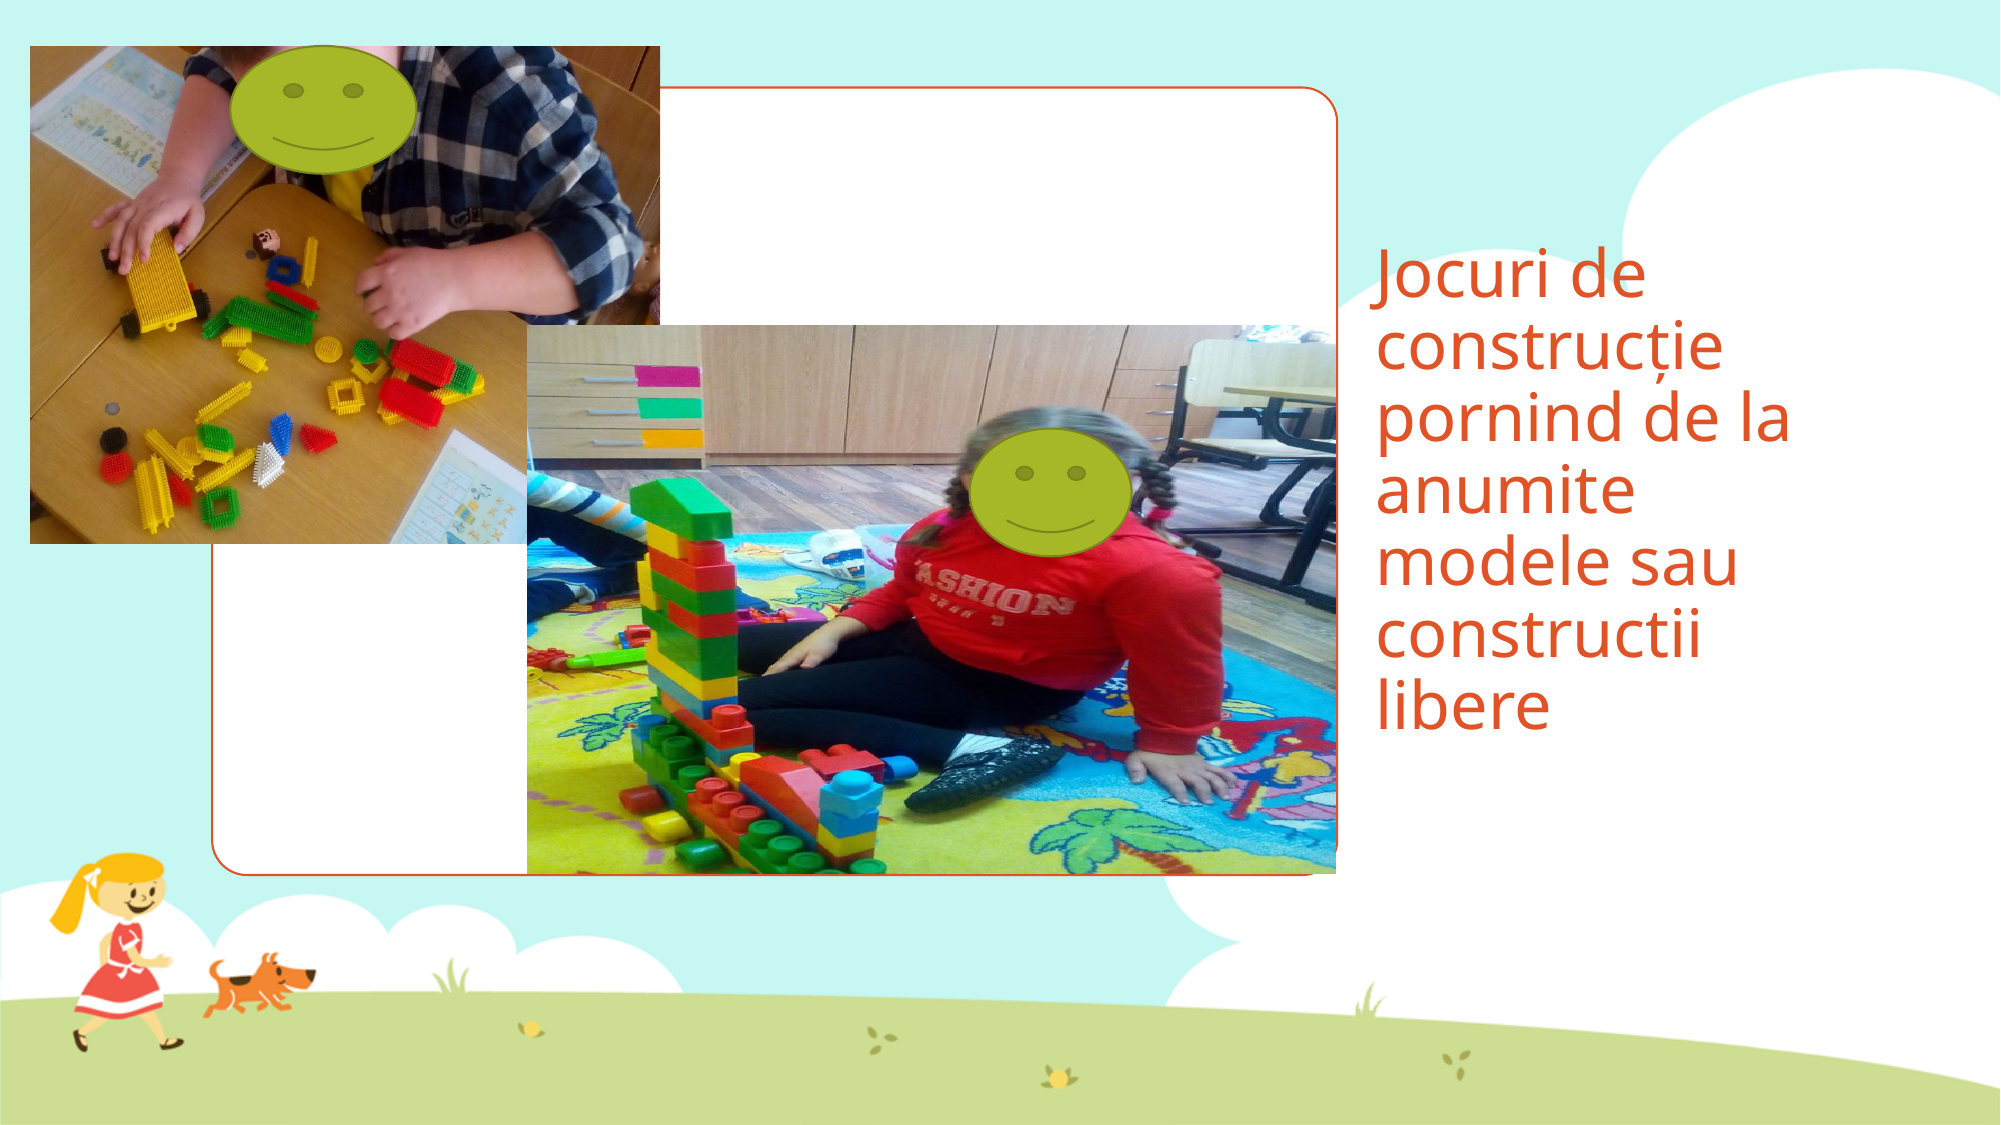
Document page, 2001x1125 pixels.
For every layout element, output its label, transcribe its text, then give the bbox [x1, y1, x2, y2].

title Jocuri de construcţie pornind de la anumite modele sau constructii libere [1360, 83, 1895, 832]
picture [0, 0, 2001, 1125]
